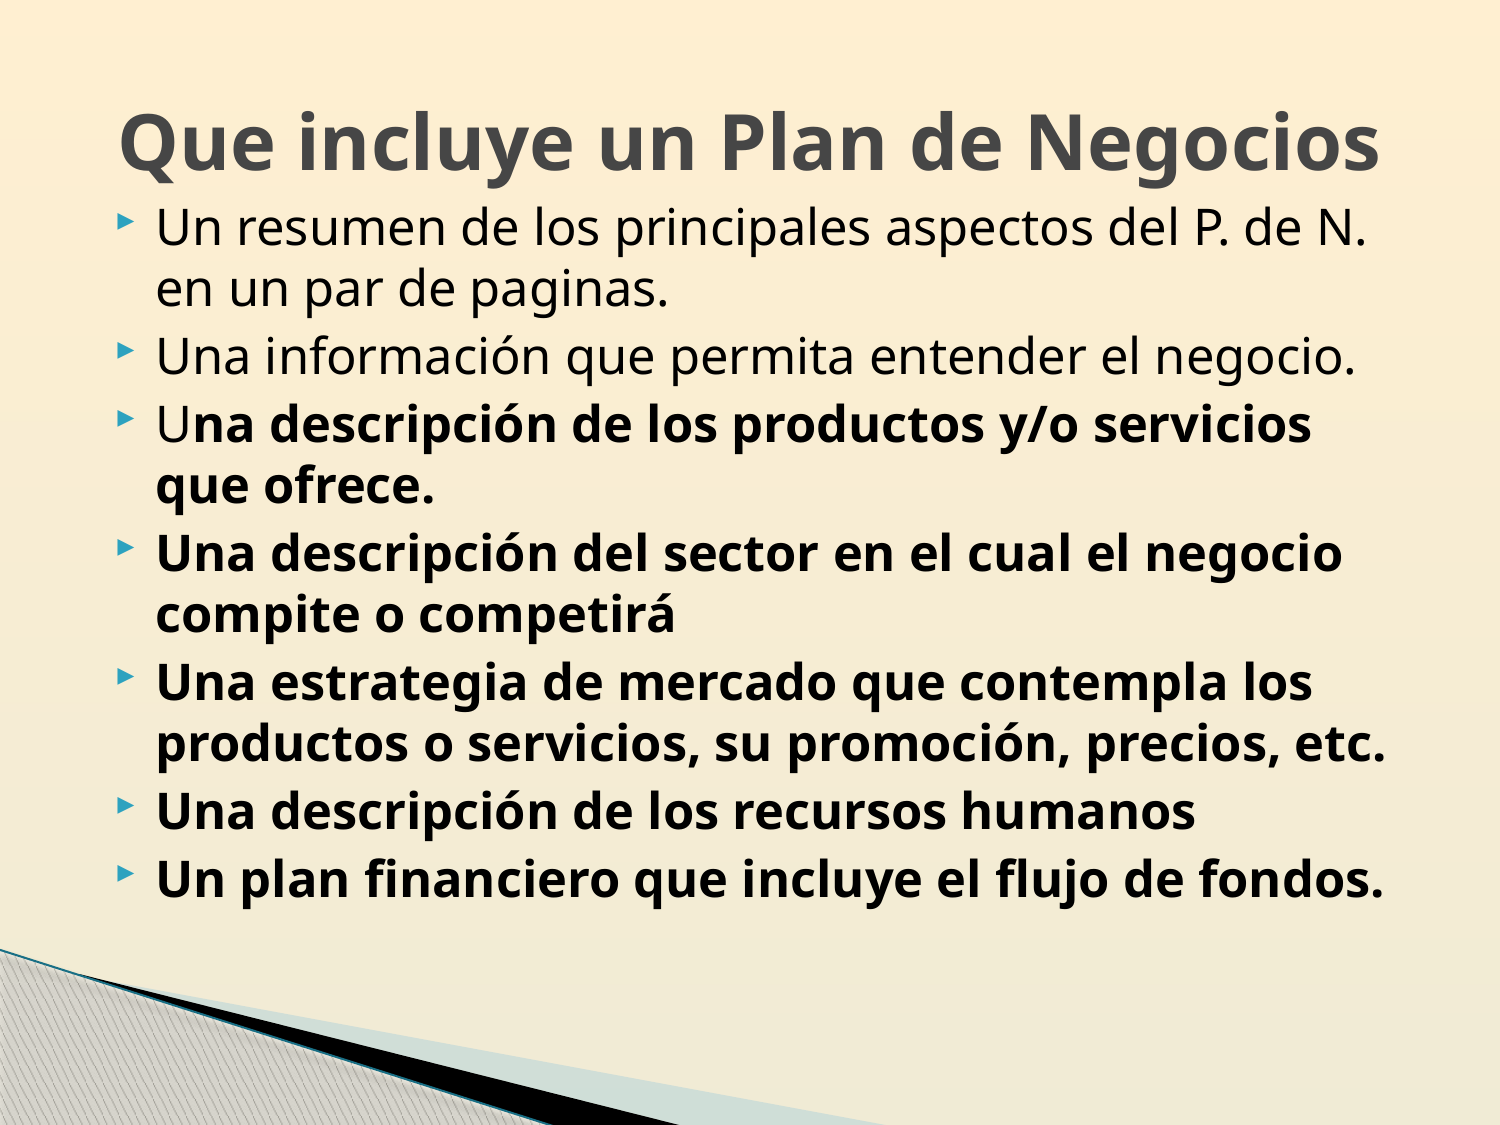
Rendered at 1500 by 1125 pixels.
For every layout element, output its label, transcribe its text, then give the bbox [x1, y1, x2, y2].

list Un resumen de los principales aspectos del P. de N. en un par de paginas. Una información que permita entender el negocio. Una descripción de los productos y/o servicios que ofrece. Una descripción del sector en el cual el negocio compite o competirá Una estrategia de mercado que contempla los productos o servicios, su promoción, precios, etc. Una descripción de los recursos humanos Un plan financiero que incluye el flujo de fondos. [81, 187, 1433, 1012]
title Que incluye un Plan de Negocios [75, 45, 1425, 233]
